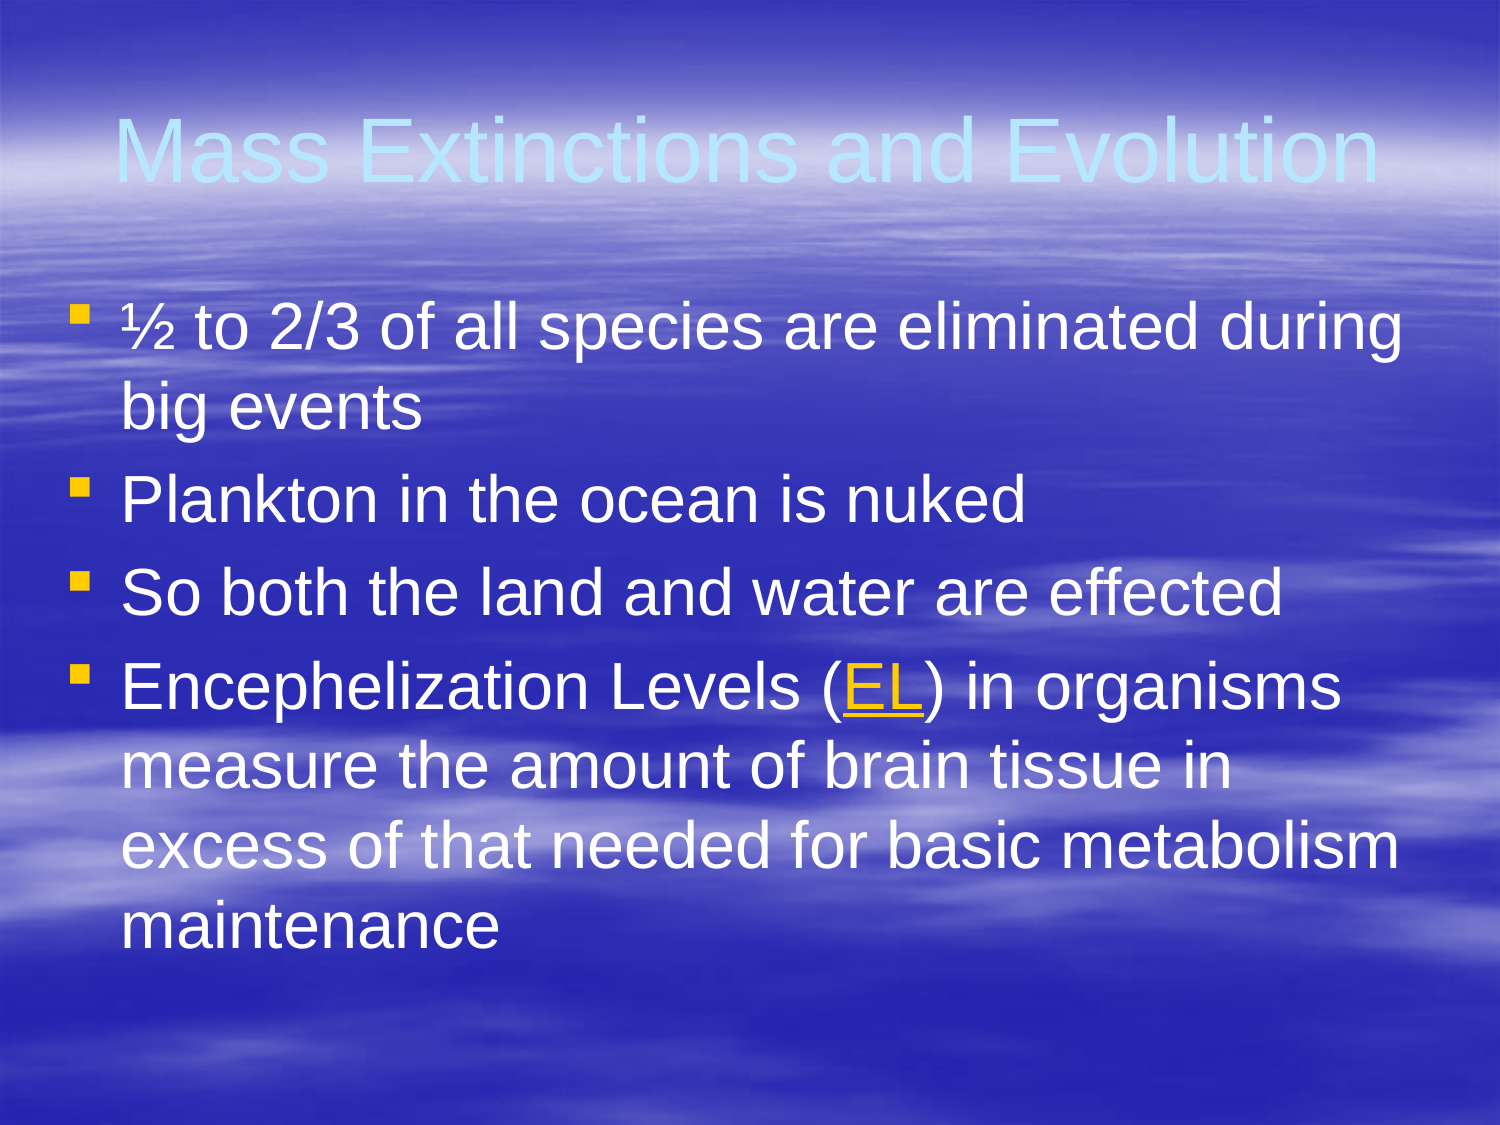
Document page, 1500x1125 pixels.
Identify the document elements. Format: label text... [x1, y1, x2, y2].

title Mass Extinctions and Evolution [49, 37, 1446, 255]
list ½ to 2/3 of all species are eliminated during big events Plankton in the ocean is nuked So both the land and water are effected Encephelization Levels (EL) in organisms measure the amount of brain tissue in excess of that needed for basic metabolism maintenance [49, 275, 1451, 1001]
